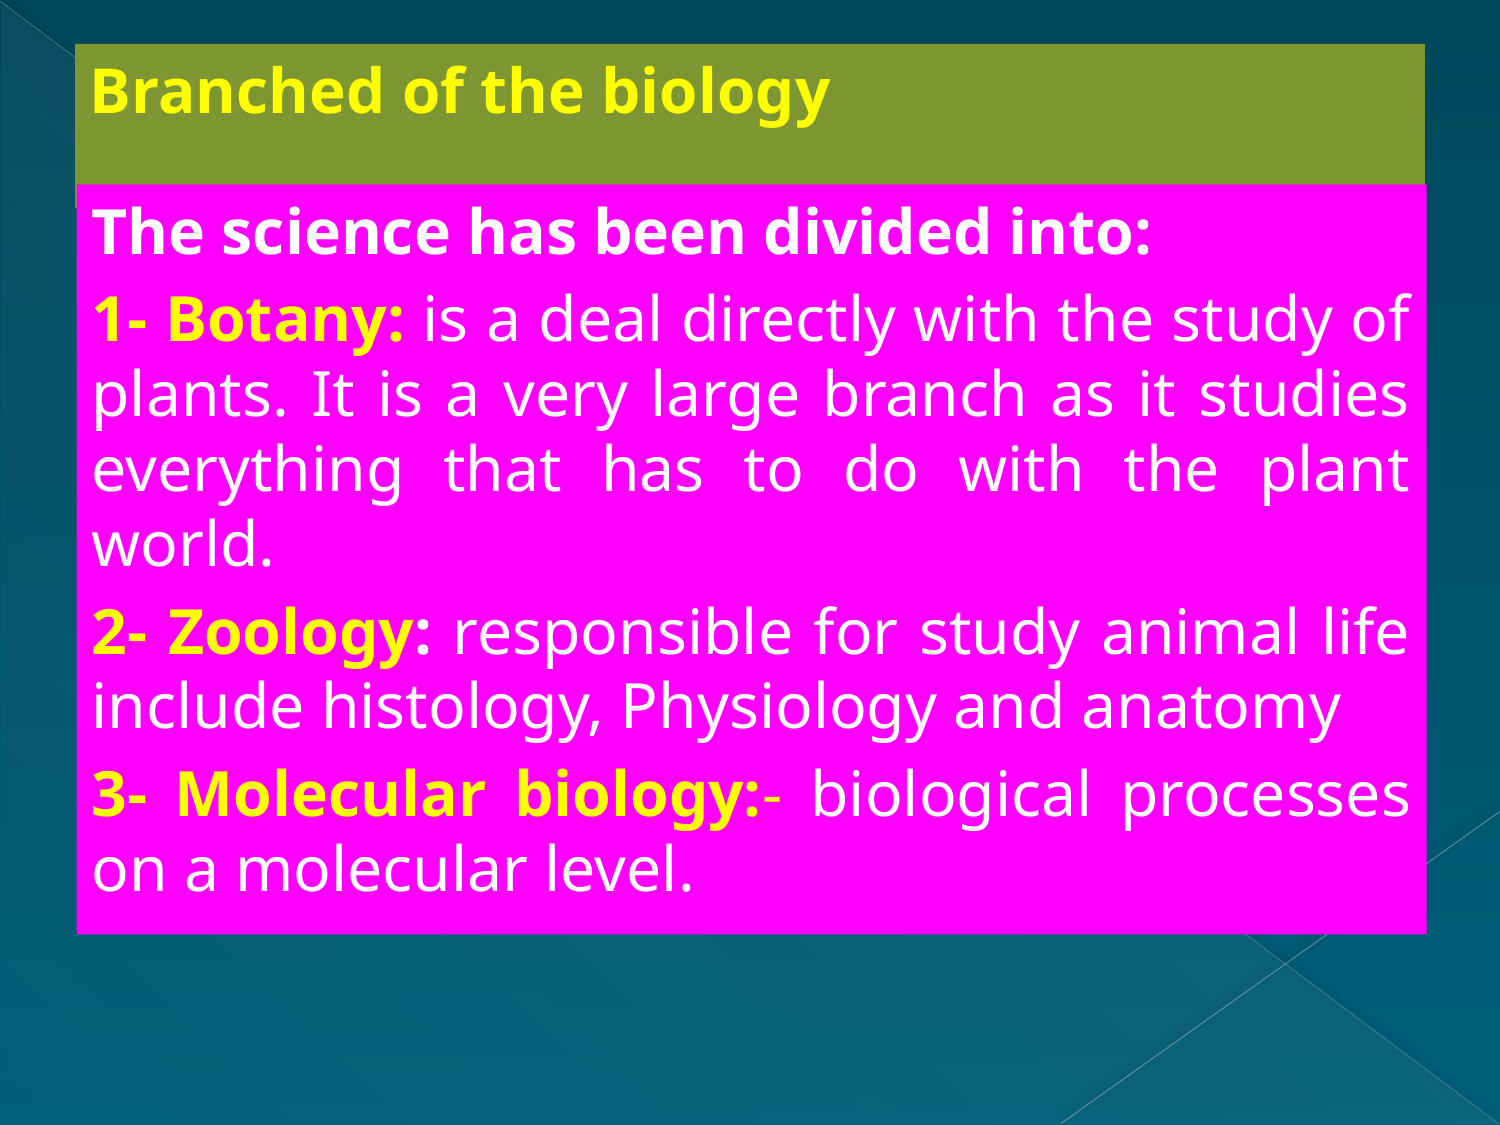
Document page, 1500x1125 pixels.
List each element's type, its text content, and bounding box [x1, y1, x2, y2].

list The science has been divided into: 1- Botany: is a deal directly with the study of plants. It is a very large branch as it studies everything that has to do with the plant world. 2- Zoology: responsible for study animal life include histology, Physiology and anatomy 3- Molecular biology:- biological processes on a molecular level. [76, 184, 1427, 935]
title Branched of the biology [75, 43, 1425, 209]
